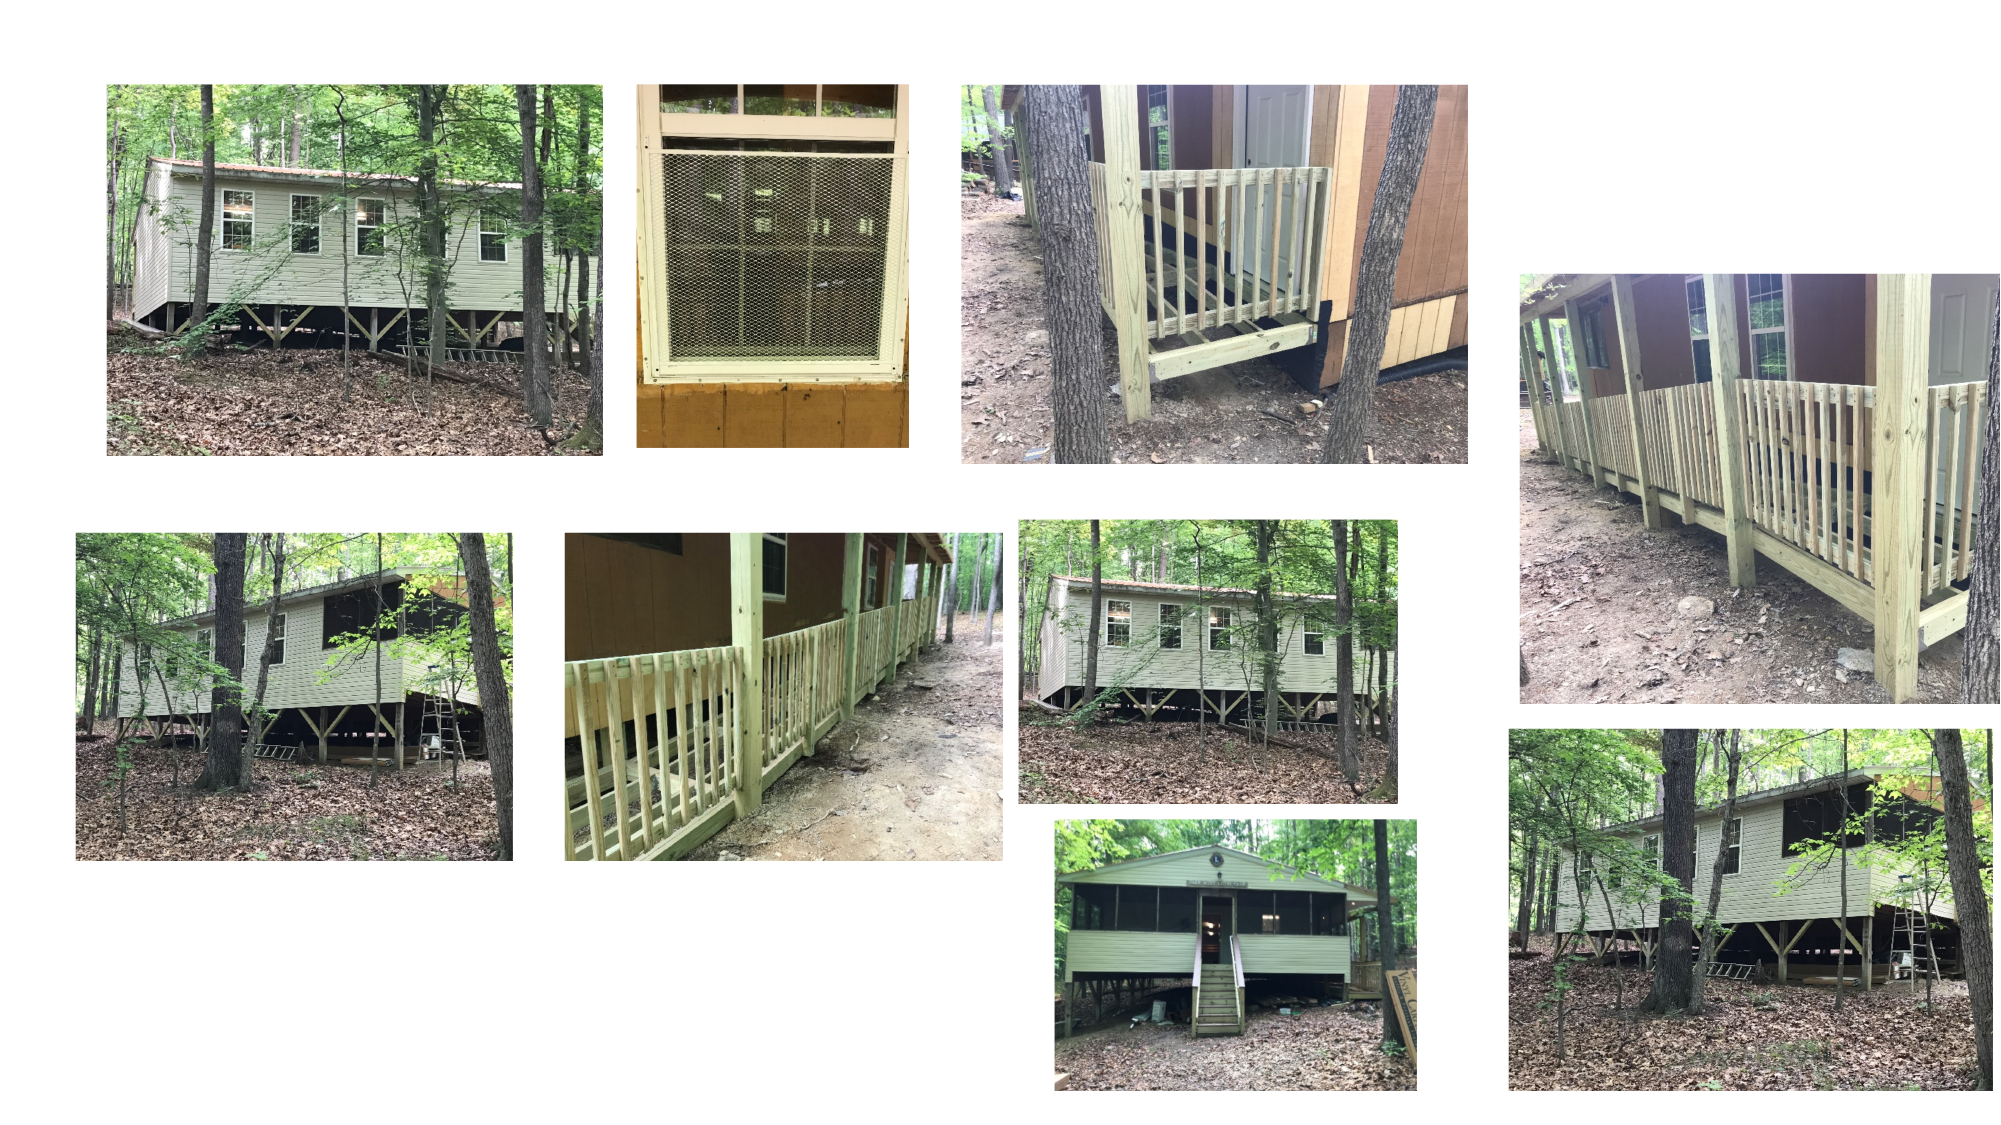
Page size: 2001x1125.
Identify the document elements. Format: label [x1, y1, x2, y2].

picture [1519, 273, 2000, 704]
picture [1018, 519, 1398, 804]
picture [74, 532, 513, 861]
picture [564, 532, 1003, 861]
picture [1054, 819, 1417, 1091]
picture [1508, 728, 1993, 1091]
picture [961, 84, 1468, 464]
picture [106, 84, 954, 457]
